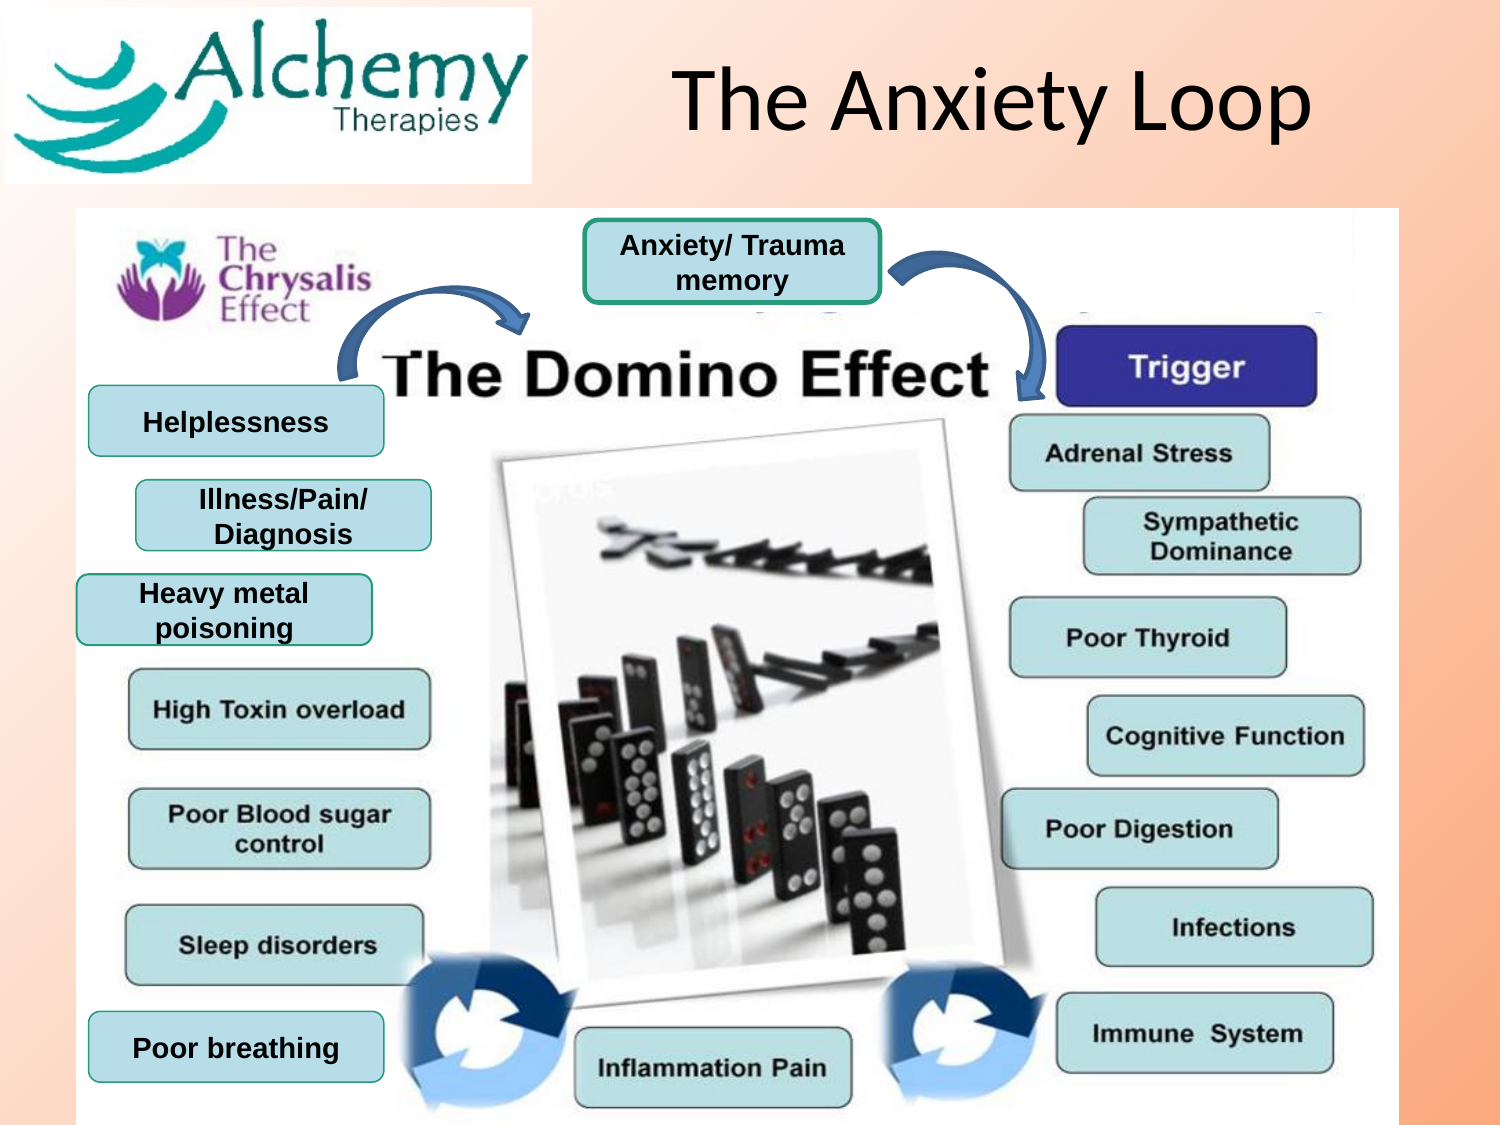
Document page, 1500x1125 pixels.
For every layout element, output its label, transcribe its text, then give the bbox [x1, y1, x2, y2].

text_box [76, 207, 1399, 1125]
picture [5, 7, 532, 184]
title The Anxiety Loop [561, 0, 1425, 188]
